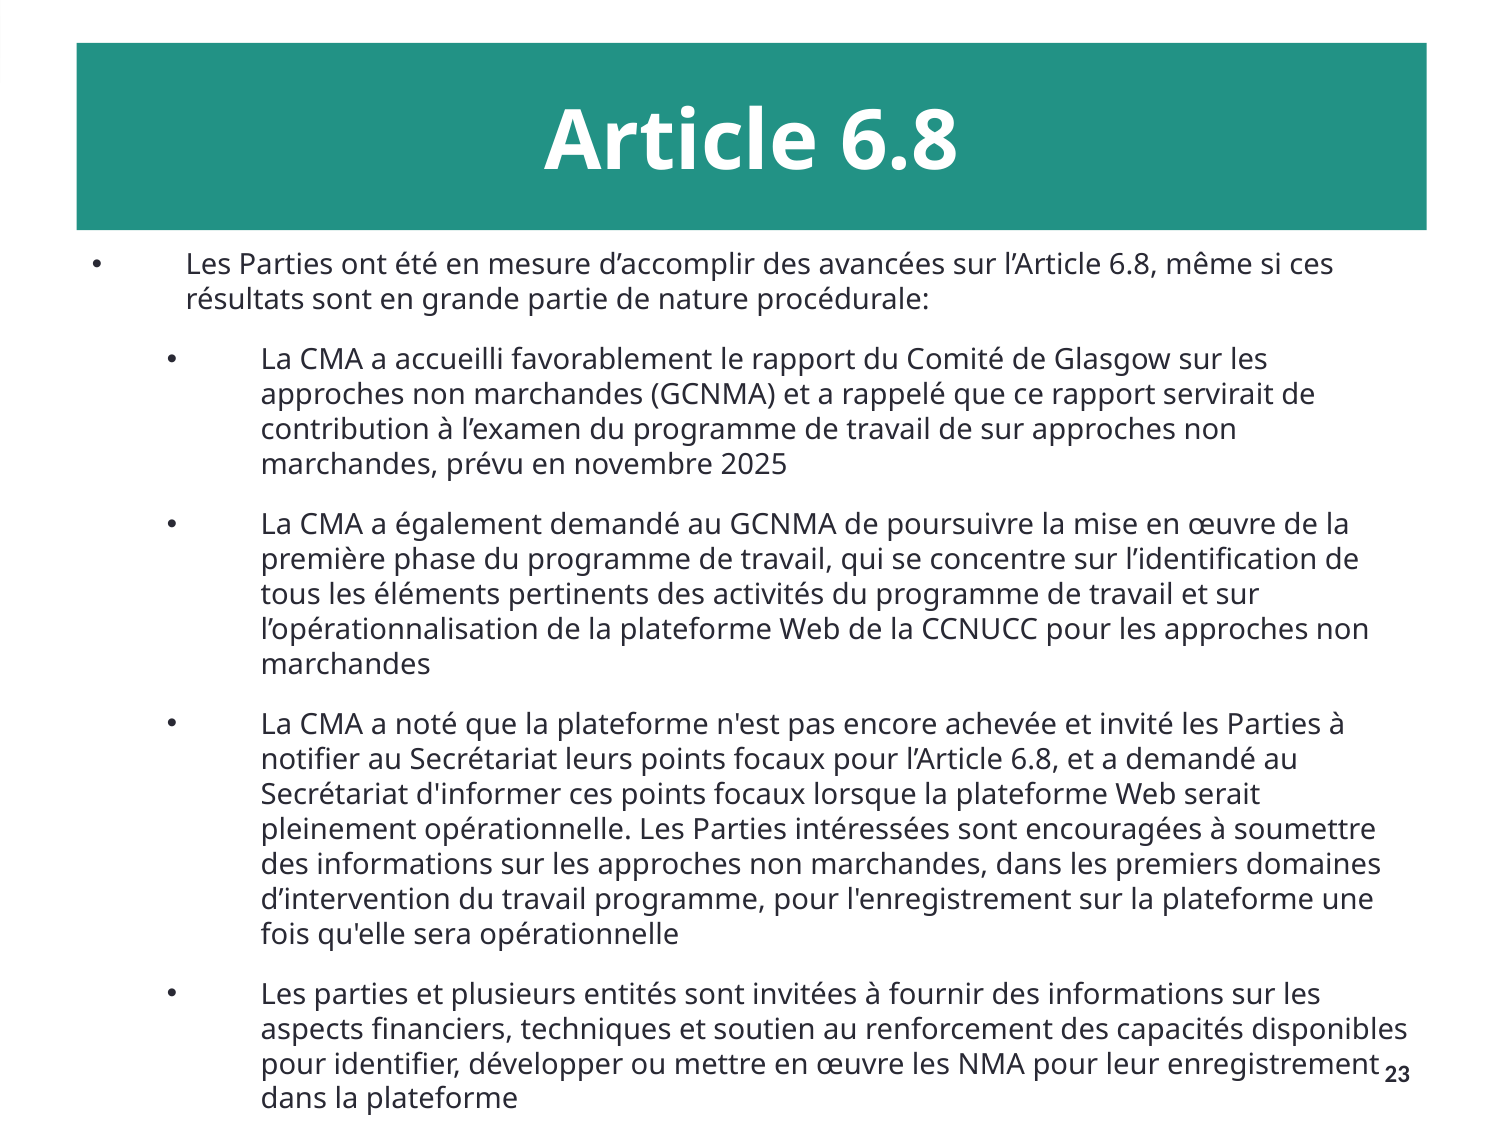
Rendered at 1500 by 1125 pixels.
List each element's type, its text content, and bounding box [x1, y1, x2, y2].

list Les Parties ont été en mesure d’accomplir des avancées sur l’Article 6.8, même si ces résultats sont en grande partie de nature procédurale: La CMA a accueilli favorablement le rapport du Comité de Glasgow sur les approches non marchandes (GCNMA) et a rappelé que ce rapport servirait de contribution à l’examen du programme de travail de sur approches non marchandes, prévu en novembre 2025 La CMA a également demandé au GCNMA de poursuivre la mise en œuvre de la première phase du programme de travail, qui se concentre sur l’identification de tous les éléments pertinents des activités du programme de travail et sur l’opérationnalisation de la plateforme Web de la CCNUCC pour les approches non marchandes La CMA a noté que la plateforme n'est pas encore achevée et invité les Parties à notifier au Secrétariat leurs points focaux pour l’Article 6.8, et a demandé au Secrétariat d'informer ces points focaux lorsque la plateforme Web serait pleinement opérationnelle. Les Parties intéressées sont encouragées à soumettre des informations sur les approches non marchandes, dans les premiers domaines d’intervention du travail programme, pour l'enregistrement sur la plateforme une fois qu'elle sera opérationnelle Les parties et plusieurs entités sont invitées à fournir des informations sur les aspects financiers, techniques et soutien au renforcement des capacités disponibles pour identifier, développer ou mettre en œuvre les NMA pour leur enregistrement dans la plateforme Les parties sont encouragées à entreprendre l'identification, le développement et mise en œuvre d'approches non marchandes «une fois que la plate-forme Web de la CCNUCC devient pleinement opérationnel [74, 238, 1425, 1101]
slide_number 23 [1074, 1042, 1425, 1103]
text_box Article 6.8 [76, 42, 1427, 231]
